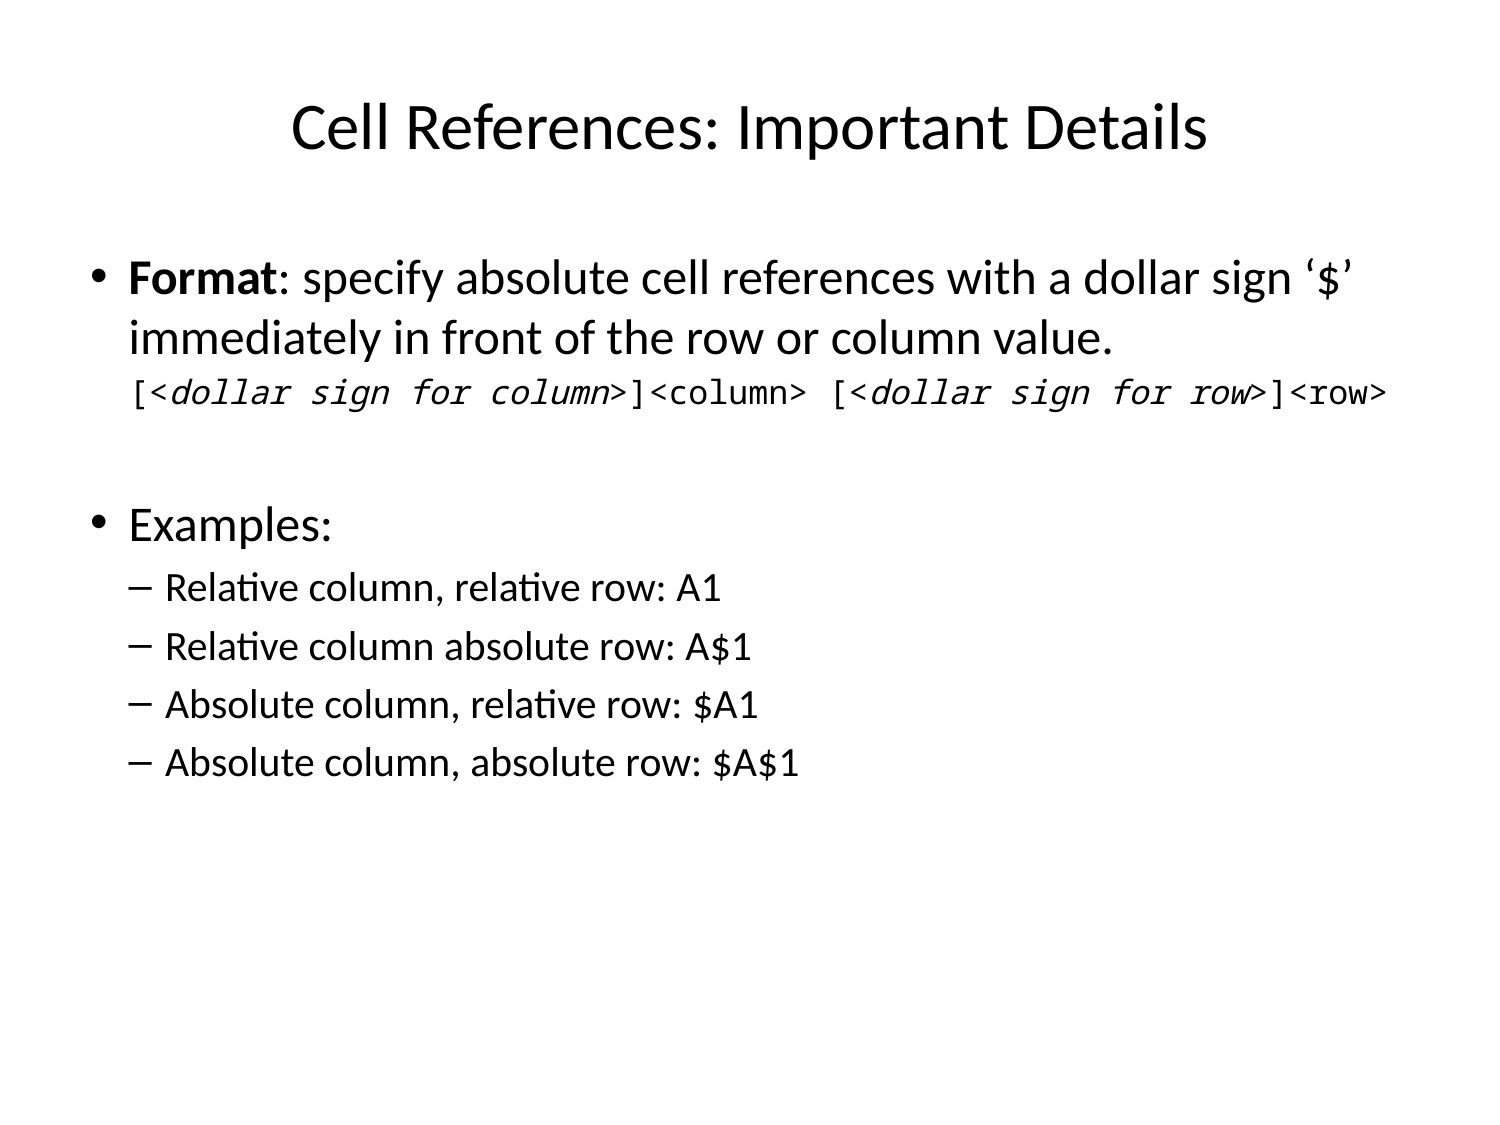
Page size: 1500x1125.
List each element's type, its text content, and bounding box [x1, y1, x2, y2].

title Cell References: Important Details [75, 45, 1425, 200]
list Format: specify absolute cell references with a dollar sign ‘$’ immediately in front of the row or column value. [<dollar sign for column>]<column> [<dollar sign for row>]<row> Examples: Relative column, relative row: A1 Relative column absolute row: A$1 Absolute column, relative row: $A1 Absolute column, absolute row: $A$1 [75, 237, 1425, 1063]
